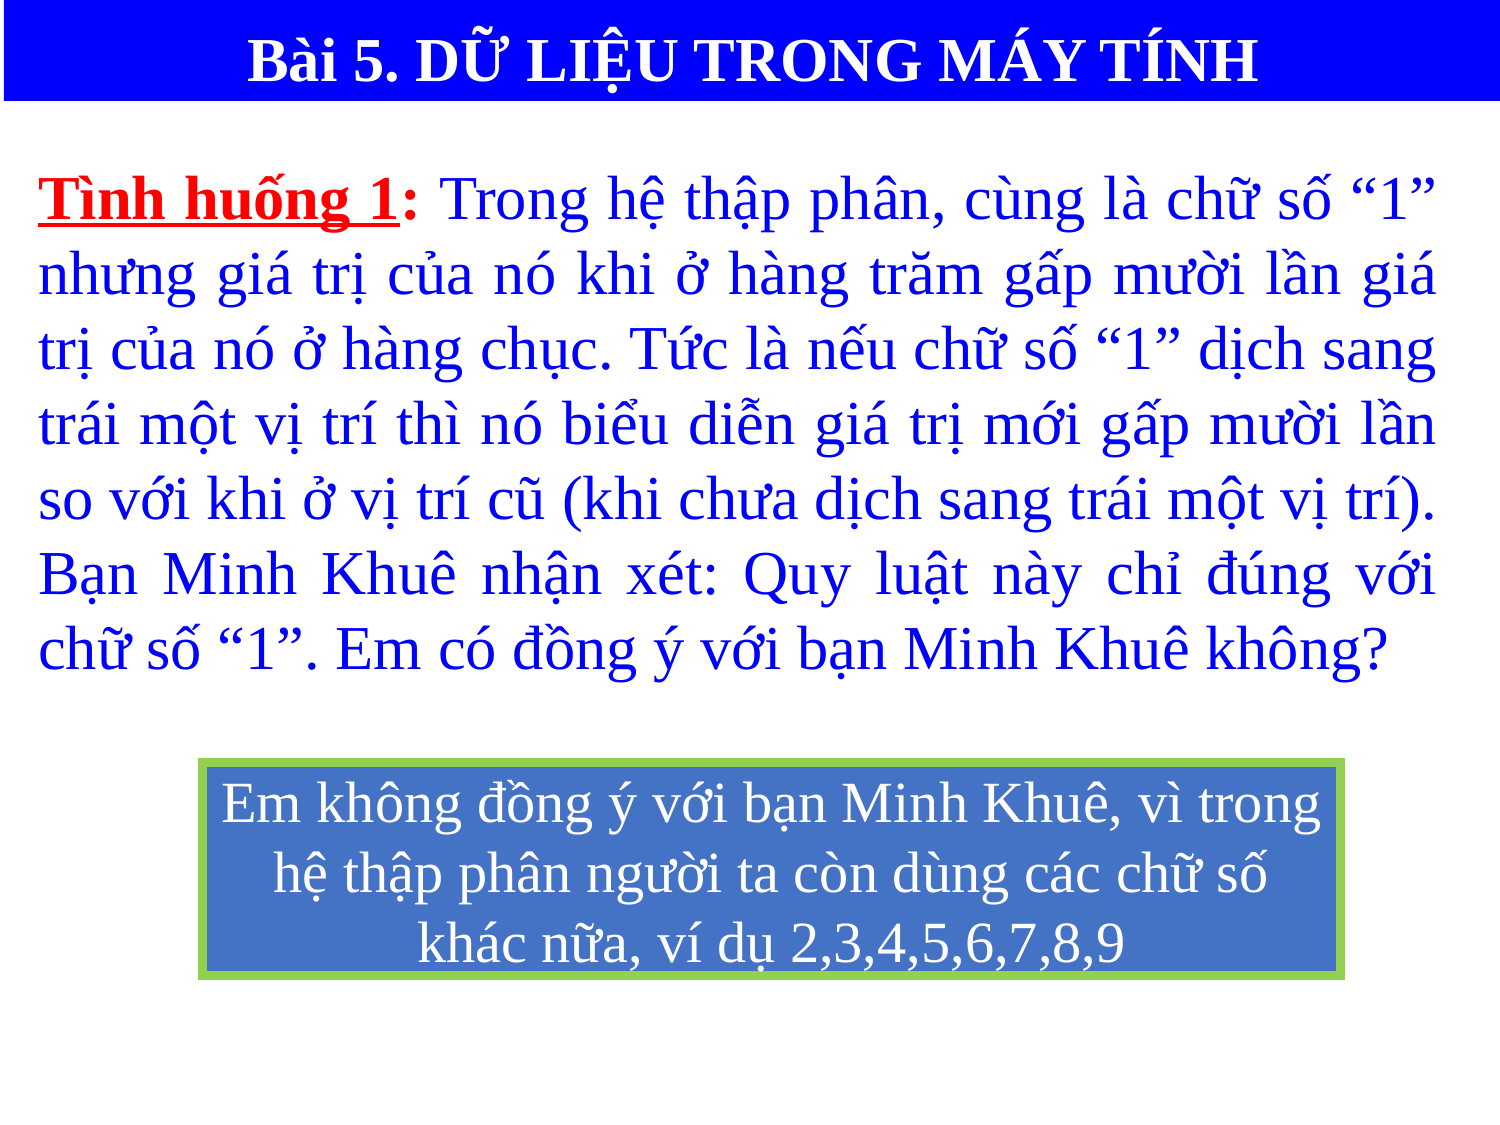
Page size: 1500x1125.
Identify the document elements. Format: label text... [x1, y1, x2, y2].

text_box Em không đồng ý với bạn Minh Khuê, vì trong hệ thập phân người ta còn dùng các chữ số khác nữa, ví dụ 2,3,4,5,6,7,8,9 [201, 761, 1342, 977]
text_box Bài 5. DỮ LIỆU TRONG MÁY TÍNH [3, 0, 1500, 101]
text_box Tình huống 1: Trong hệ thập phân, cùng là chữ số “1” nhưng giá trị của nó khi ở hàng trăm gấp mười lần giá trị của nó ở hàng chục. Tức là nếu chữ số “1” dịch sang trái một vị trí thì nó biểu diễn giá trị mới gấp mười lần so với khi ở vị trí cũ (khi chưa dịch sang trái một vị trí). Bạn Minh Khuê nhận xét: Quy luật này chỉ đúng với chữ số “1”. Em có đồng ý với bạn Minh Khuê không? [23, 149, 1454, 690]
